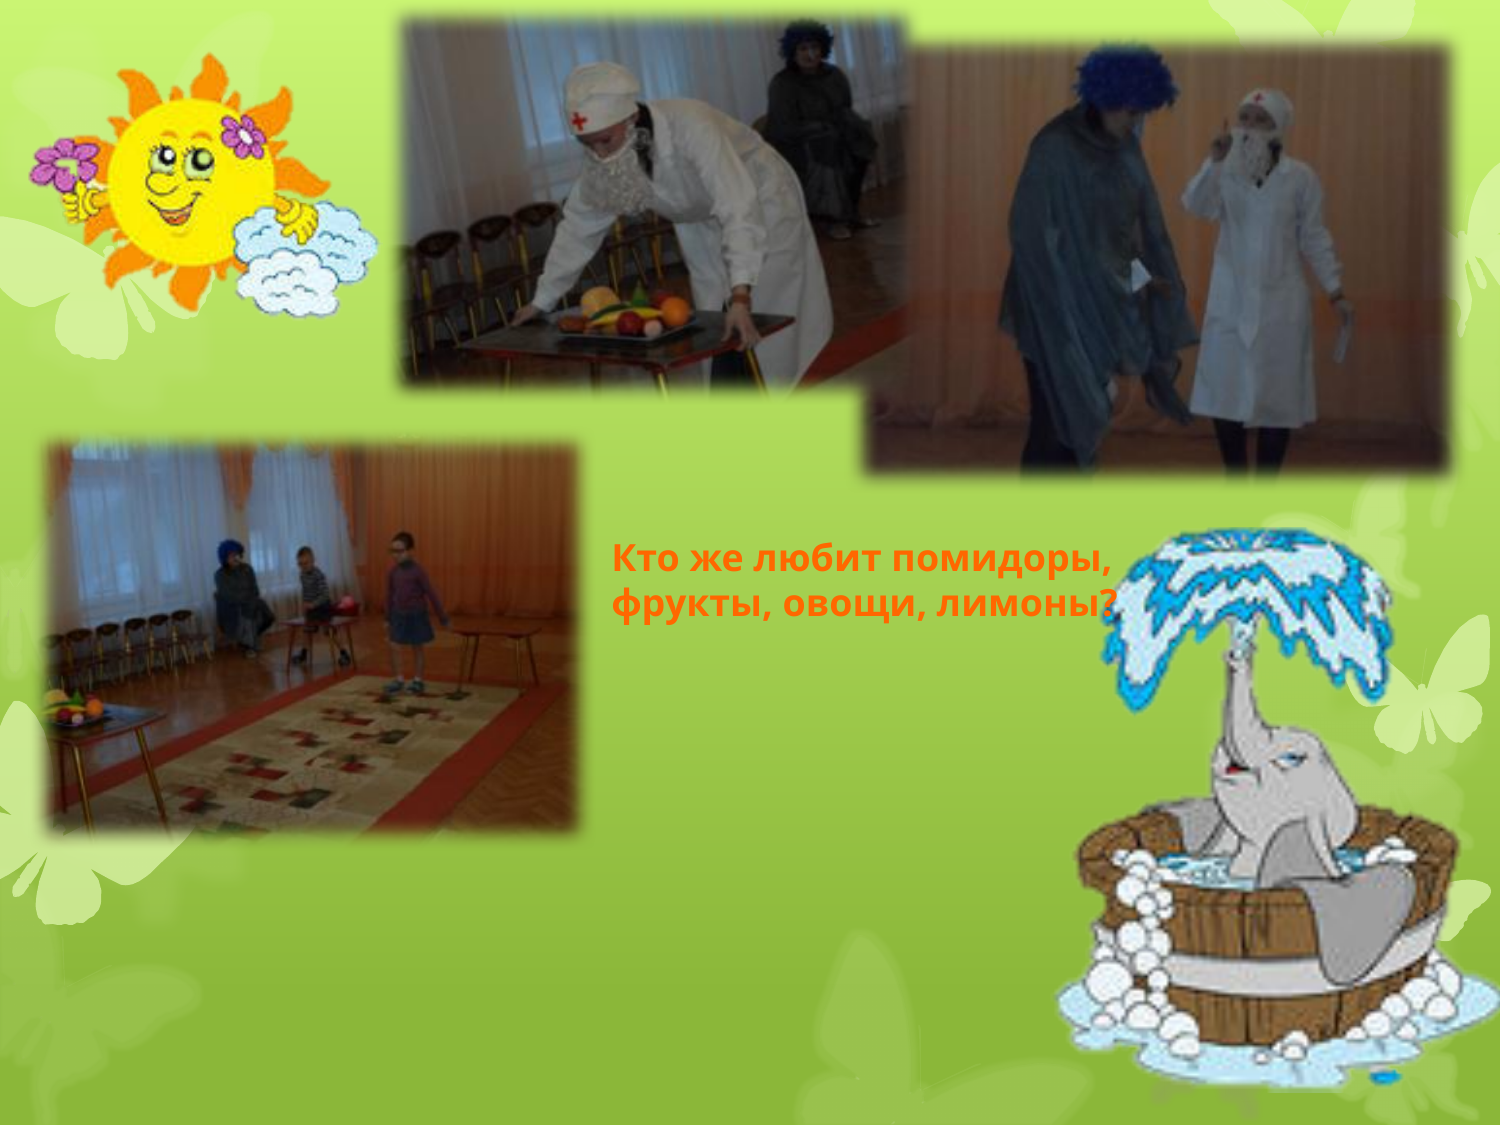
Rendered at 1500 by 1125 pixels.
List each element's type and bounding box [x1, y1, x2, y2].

picture [1045, 526, 1500, 1093]
text_box [249, 398, 1251, 897]
picture [28, 0, 1469, 494]
picture [28, 425, 597, 852]
